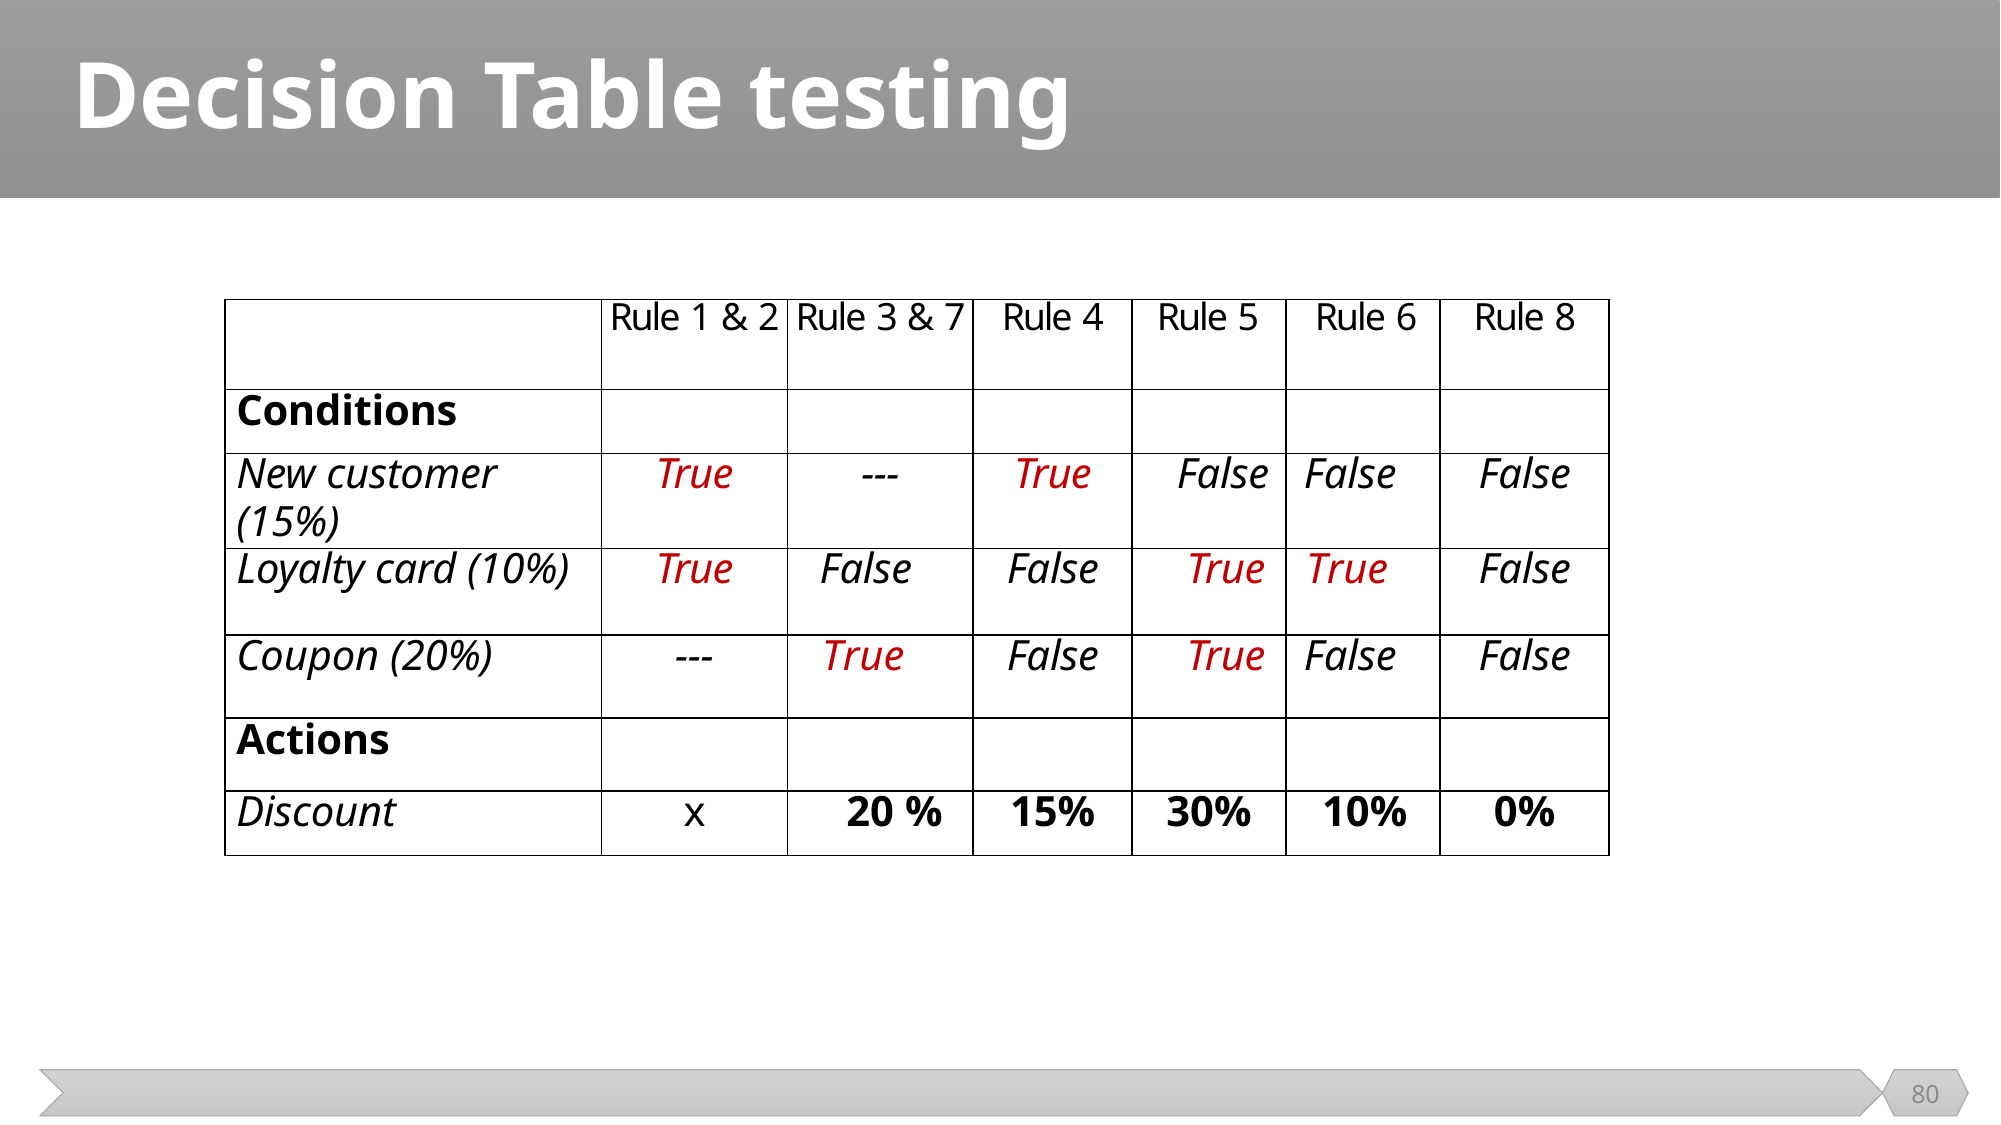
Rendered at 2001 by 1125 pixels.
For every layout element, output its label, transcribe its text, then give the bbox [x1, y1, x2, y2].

table_header Rule 5 [1133, 300, 1285, 389]
table_header Rule 4 [974, 300, 1131, 389]
table_cell Conditions [226, 390, 601, 453]
table_cell Coupon (20%) [226, 636, 601, 717]
table_cell False [1287, 454, 1439, 548]
table_cell New customer (15%) [226, 454, 601, 548]
table_cell Loyalty card (10%) [226, 549, 601, 634]
table_cell False [1441, 636, 1608, 717]
table_cell [788, 719, 972, 790]
table_cell 20 % [788, 792, 972, 855]
table_cell False [1441, 454, 1608, 548]
slide_number 80 [1882, 1065, 1969, 1125]
table_cell False [974, 549, 1131, 634]
table_cell Actions [226, 719, 601, 790]
table_cell True [1287, 549, 1439, 634]
table_cell 0% [1441, 792, 1608, 855]
table_header Rule 1 & 2 [602, 300, 787, 389]
table_cell Discount [226, 792, 601, 855]
table_cell [602, 719, 787, 790]
table_cell False [1287, 636, 1439, 717]
table_cell True [1133, 636, 1285, 717]
table_cell False [788, 549, 972, 634]
table_cell True [974, 454, 1131, 548]
table_cell [1287, 390, 1439, 453]
table_cell --- [788, 454, 972, 548]
table_cell [1133, 719, 1285, 790]
table_cell 30% [1133, 792, 1285, 855]
table_cell True [1133, 549, 1285, 634]
table_cell [1441, 390, 1608, 453]
title Decision Table testing [56, 0, 1969, 199]
table_cell False [1133, 454, 1285, 548]
table_cell [1287, 719, 1439, 790]
table_cell --- [602, 636, 787, 717]
table_cell [974, 390, 1131, 453]
table_cell True [602, 454, 787, 548]
table_cell True [602, 549, 787, 634]
table_cell False [1441, 549, 1608, 634]
table_cell [1133, 390, 1285, 453]
table_cell True [788, 636, 972, 717]
table_cell [788, 390, 972, 453]
table_cell False [974, 636, 1131, 717]
table_header [226, 300, 601, 389]
table_cell 15% [974, 792, 1131, 855]
table_header Rule 8 [1441, 300, 1608, 389]
table_cell x [602, 792, 787, 855]
table_header Rule 6 [1287, 300, 1439, 389]
table_cell [974, 719, 1131, 790]
table_cell [1441, 719, 1608, 790]
table_header Rule 3 & 7 [788, 300, 972, 389]
table_cell 10% [1287, 792, 1439, 855]
table_cell [602, 390, 787, 453]
